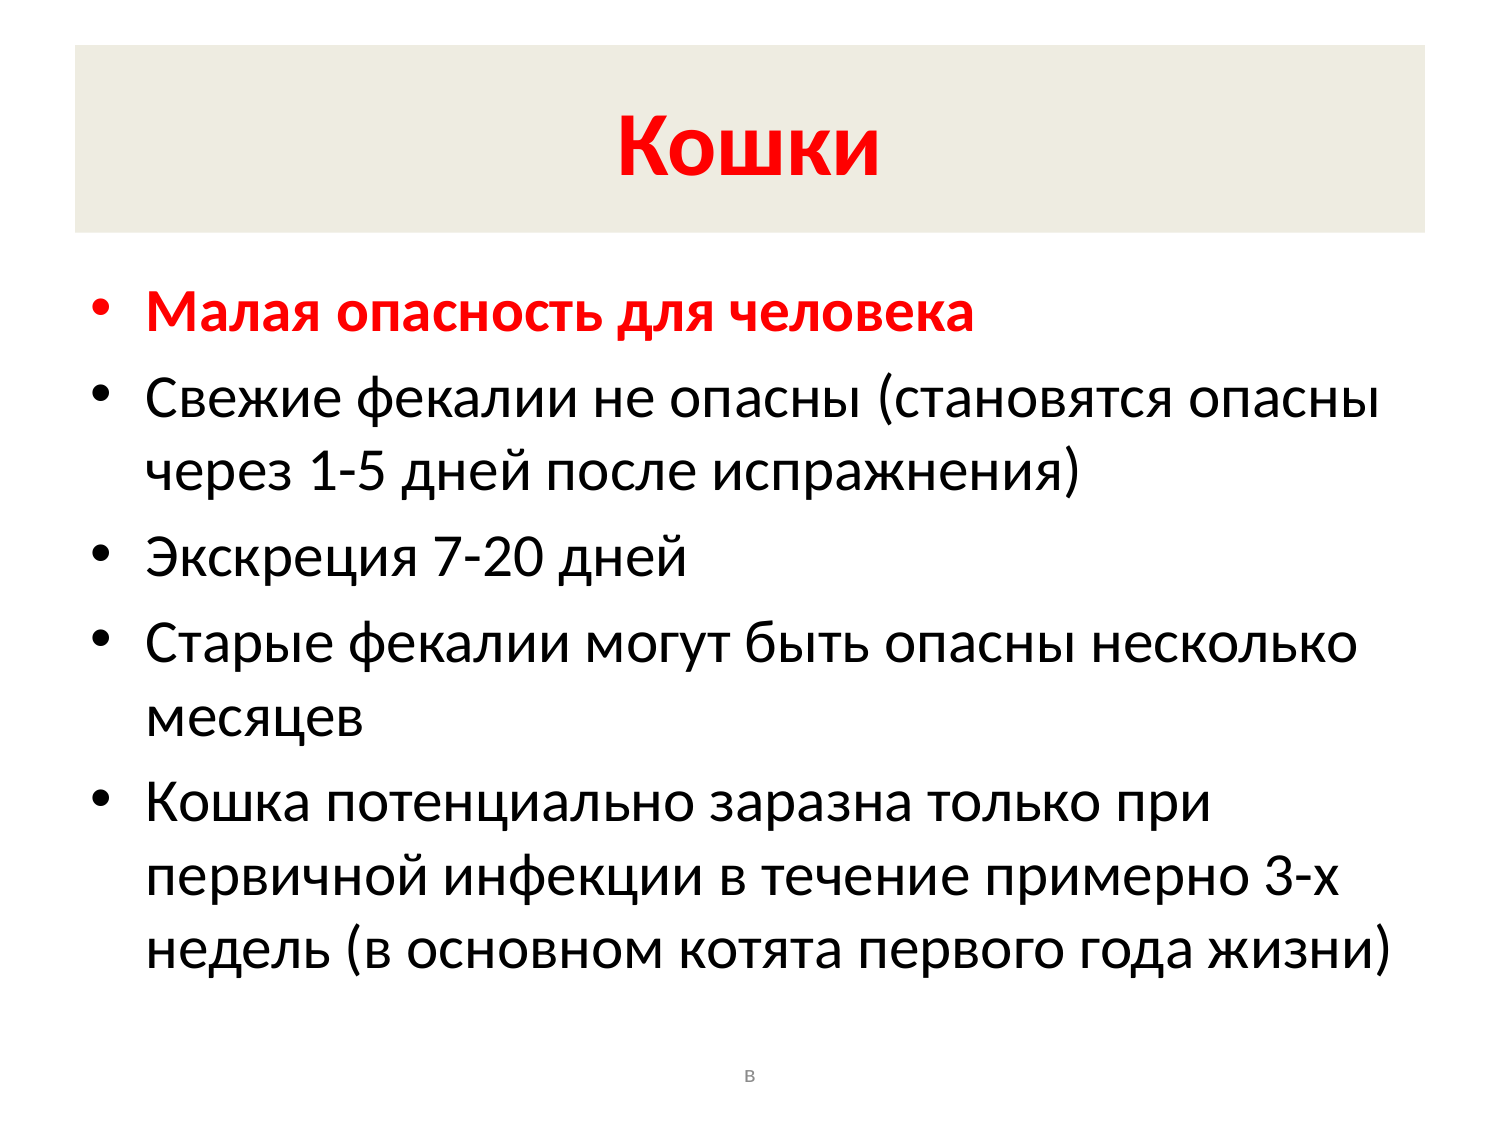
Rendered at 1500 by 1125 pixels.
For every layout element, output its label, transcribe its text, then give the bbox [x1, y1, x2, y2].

footer в [512, 1042, 988, 1103]
list Малая опасность для человека Свежие фекалии не опасны (становятся опасны через 1-5 дней после испражнения) Экскреция 7-20 дней Старые фекалии могут быть опасны несколько месяцев Кошка потенциально заразна только при первичной инфекции в течение примерно 3-х недель (в основном котята первого года жизни) [75, 262, 1425, 1005]
title Кошки [75, 45, 1425, 233]
